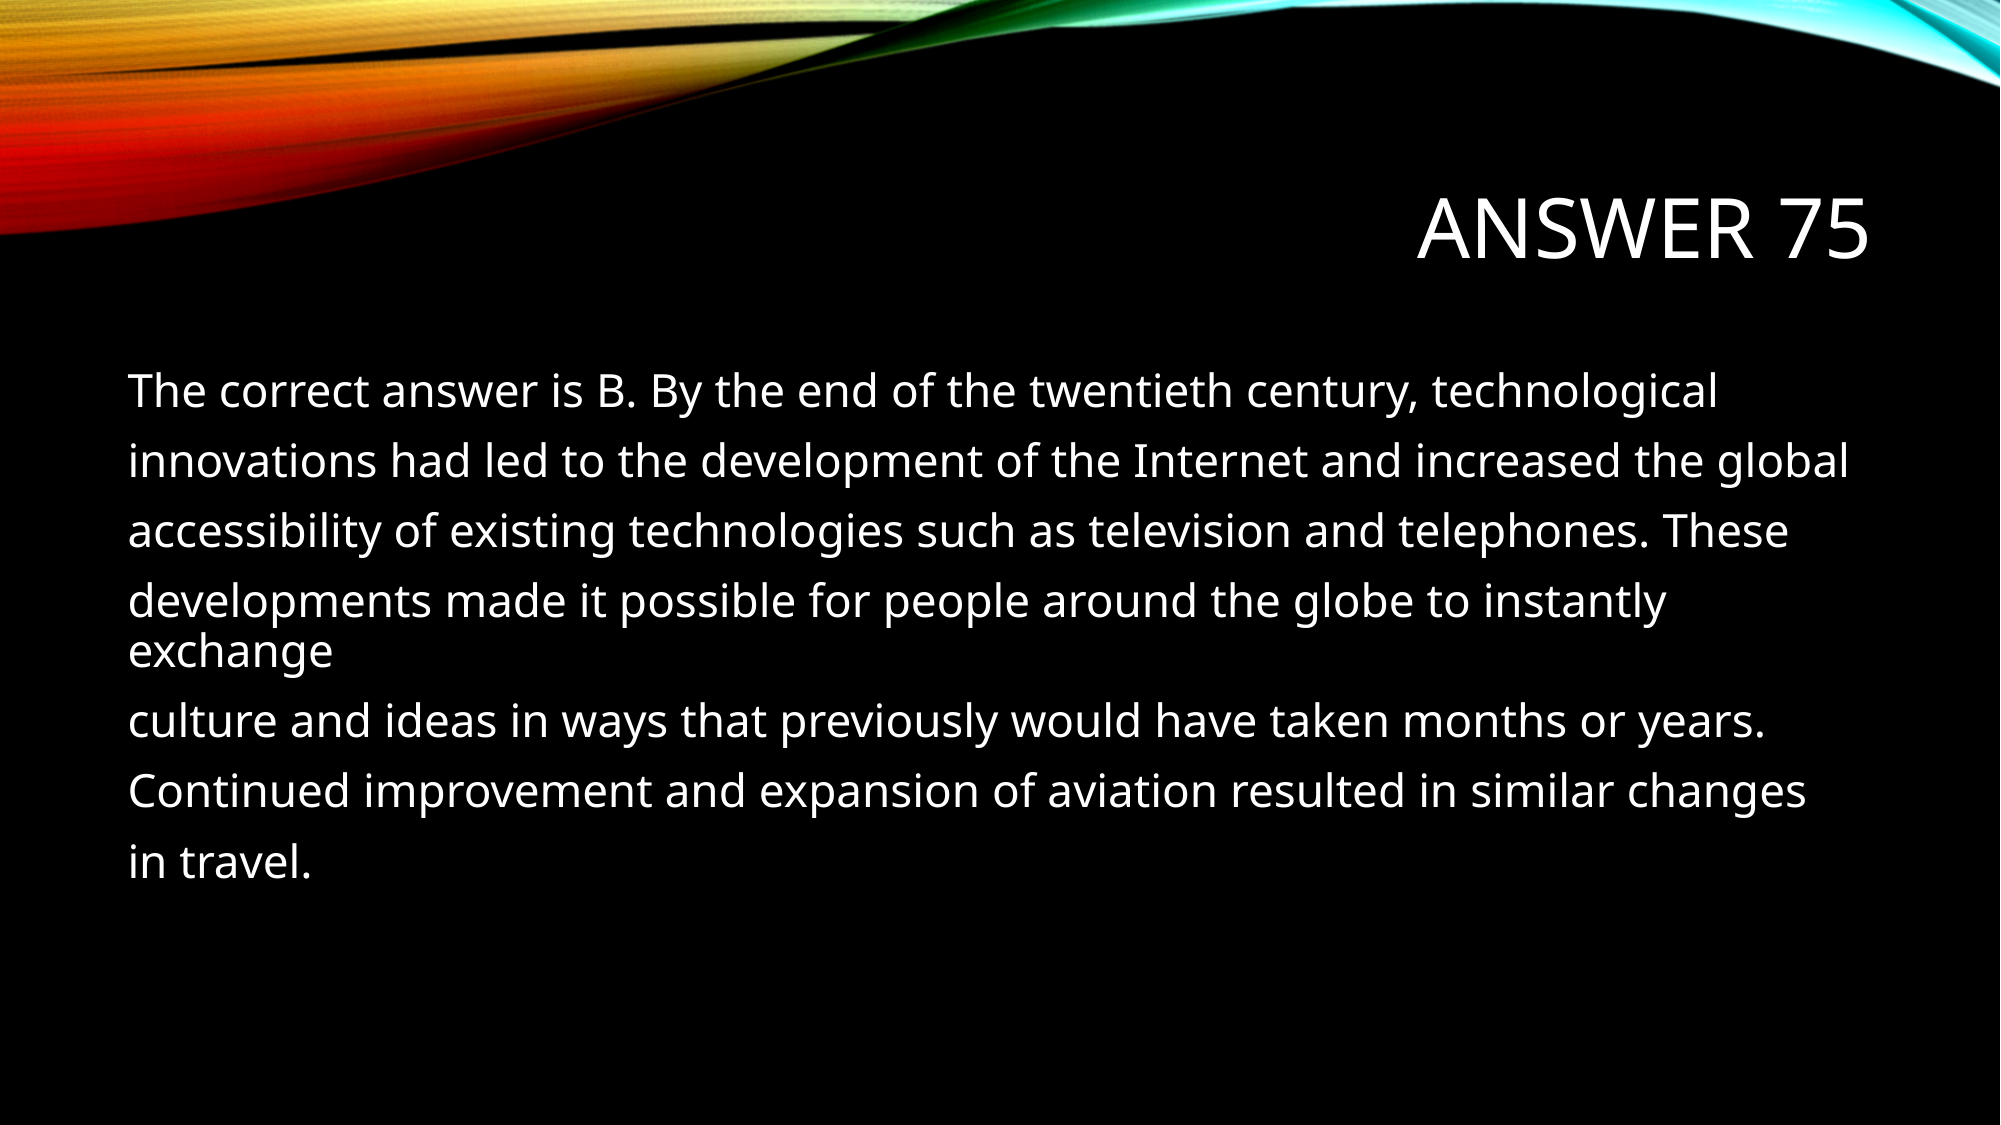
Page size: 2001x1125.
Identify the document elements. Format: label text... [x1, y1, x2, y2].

title Answer 75 [474, 125, 1888, 338]
list The correct answer is B. By the end of the twentieth century, technological innovations had led to the development of the Internet and increased the global accessibility of existing technologies such as television and telephones. These developments made it possible for people around the globe to instantly exchange culture and ideas in ways that previously would have taken months or years. Continued improvement and expansion of aviation resulted in similar changes in travel. [112, 360, 1888, 1021]
picture [0, 0, 2000, 237]
